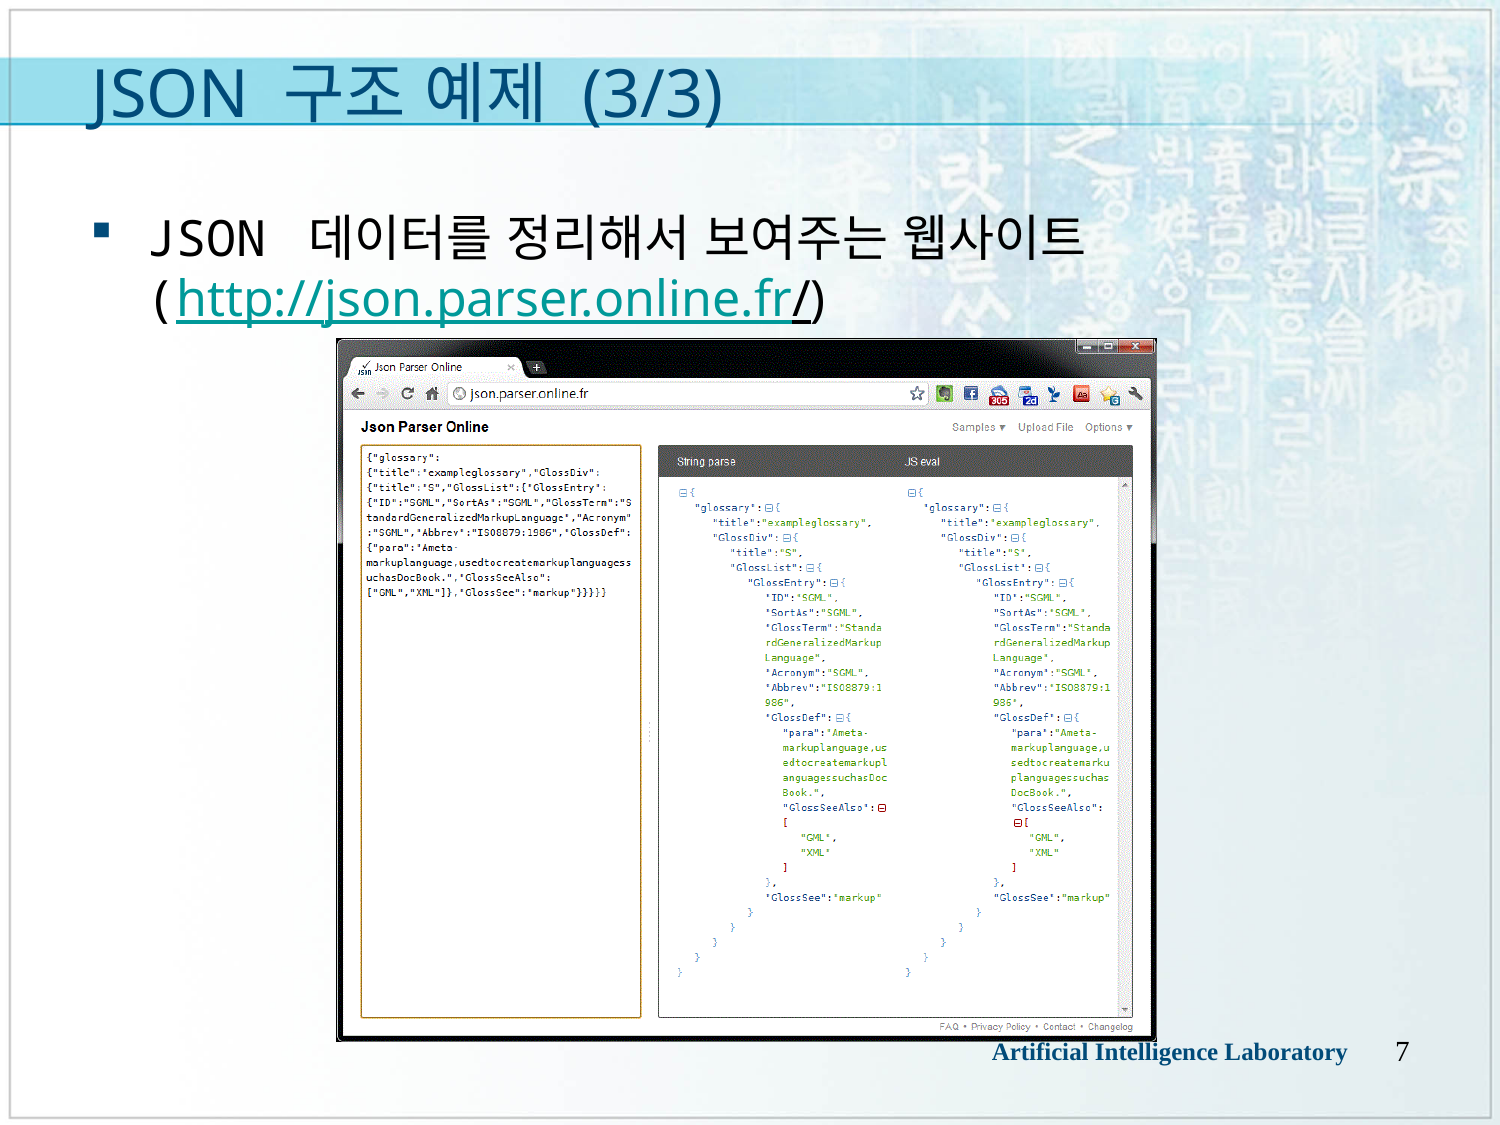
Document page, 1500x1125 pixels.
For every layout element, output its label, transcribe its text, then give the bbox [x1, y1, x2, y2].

slide_number 7 [1074, 1024, 1426, 1103]
title JSON 구조 예제 (3/3) [792, 38, 1424, 144]
list JSON 데이터를 정리해서 보여주는 웹사이트 (http://json.parser.online.fr/) [792, 198, 1426, 327]
text_box [10, 0, 792, 648]
picture [0, 0, 1500, 1125]
